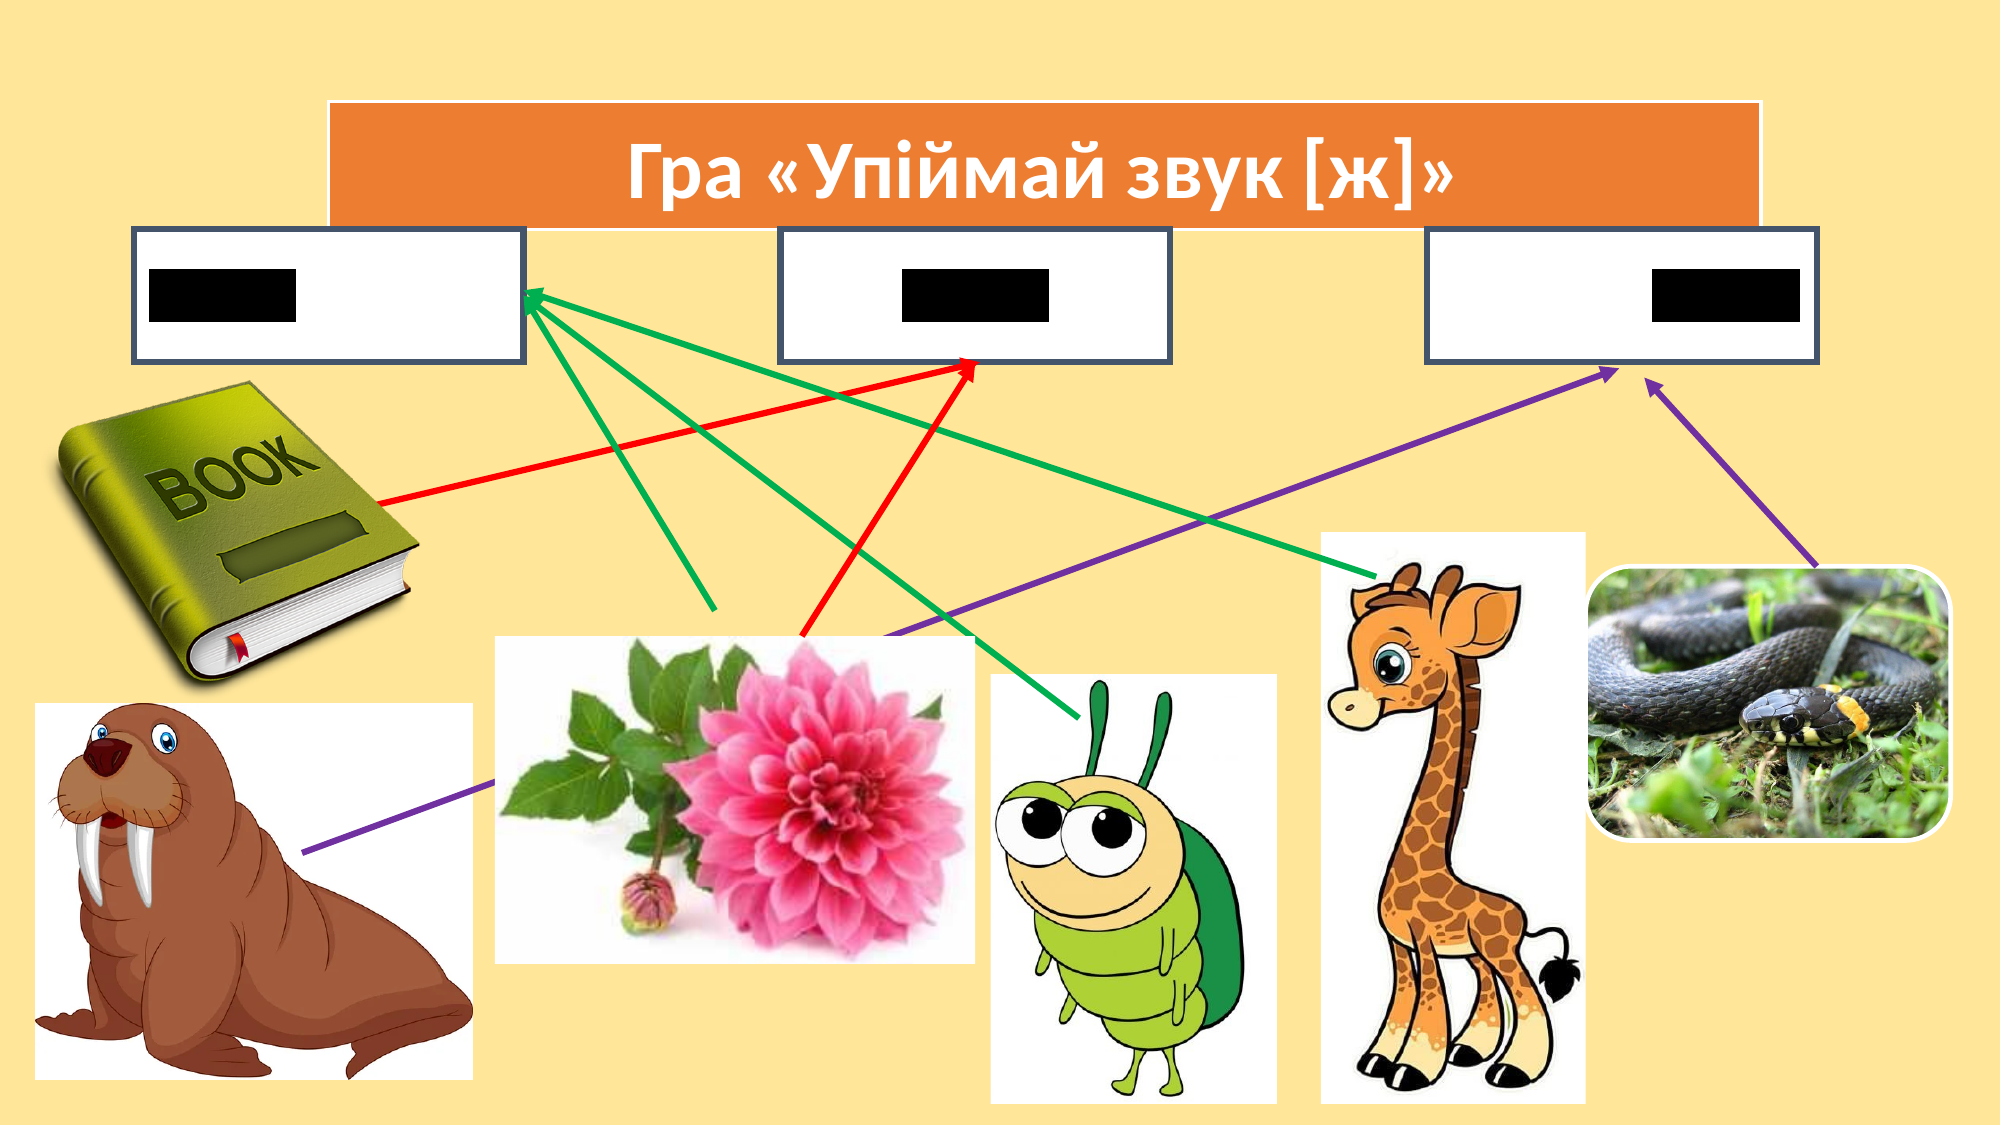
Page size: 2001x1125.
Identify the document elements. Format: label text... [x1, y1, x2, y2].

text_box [302, 368, 523, 853]
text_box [976, 577, 1079, 719]
picture [494, 636, 976, 964]
text_box [1652, 269, 1800, 322]
picture [1585, 566, 1951, 841]
text_box Гра «Упіймай звук [ж]» [327, 100, 1763, 231]
picture [1320, 853, 1586, 1104]
picture [990, 853, 1277, 1104]
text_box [976, 368, 1620, 853]
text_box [523, 290, 1377, 577]
text_box [1426, 228, 1818, 363]
picture [34, 377, 473, 1081]
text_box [1644, 377, 1817, 567]
text_box [779, 228, 1171, 290]
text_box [523, 577, 801, 636]
text_box [133, 228, 524, 363]
text_box [149, 269, 296, 322]
text_box [902, 269, 1049, 290]
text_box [376, 362, 523, 368]
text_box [801, 362, 976, 637]
